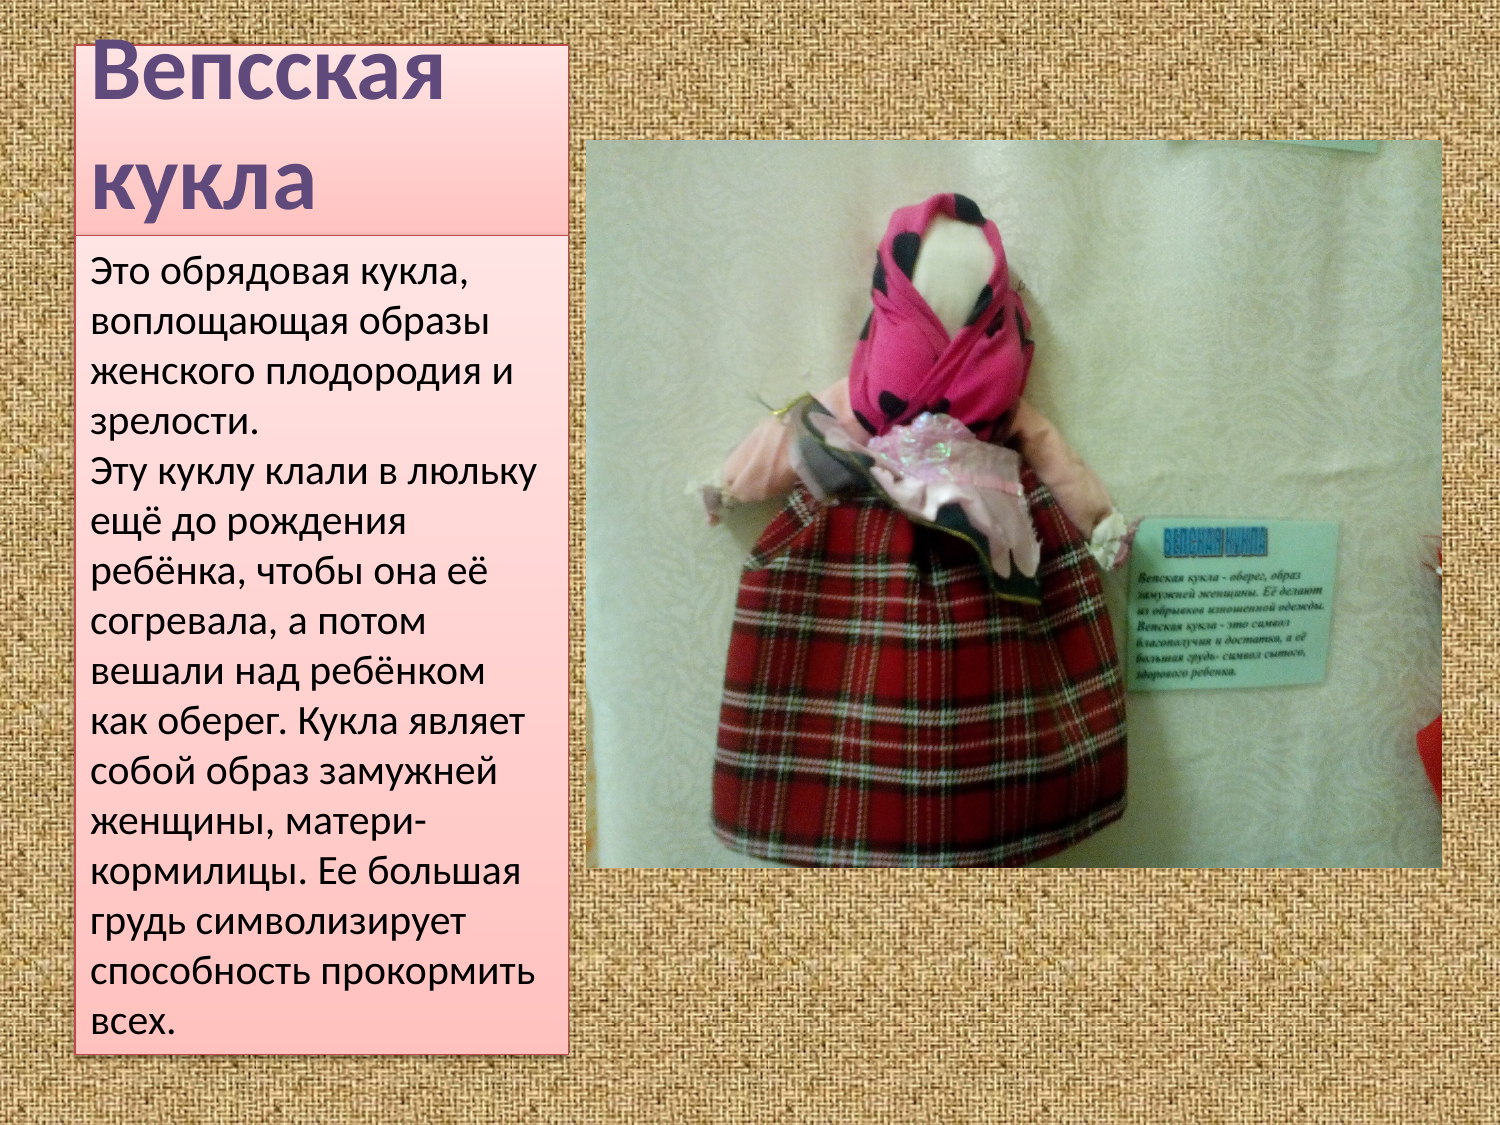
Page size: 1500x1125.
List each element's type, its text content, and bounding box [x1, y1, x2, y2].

title Вепсская кукла [74, 44, 569, 234]
list Это обрядовая кукла, воплощающая образы женского плодородия и зрелости. Эту куклу клали в люльку ещё до рождения ребёнка, чтобы она её согревала, а потом вешали над ребёнком как оберег. Кукла являет собой образ замужней женщины, матери-кормилицы. Ее большая грудь символизирует способность прокормить всех. [74, 235, 569, 1055]
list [586, 140, 1442, 868]
picture [0, 0, 1500, 1125]
